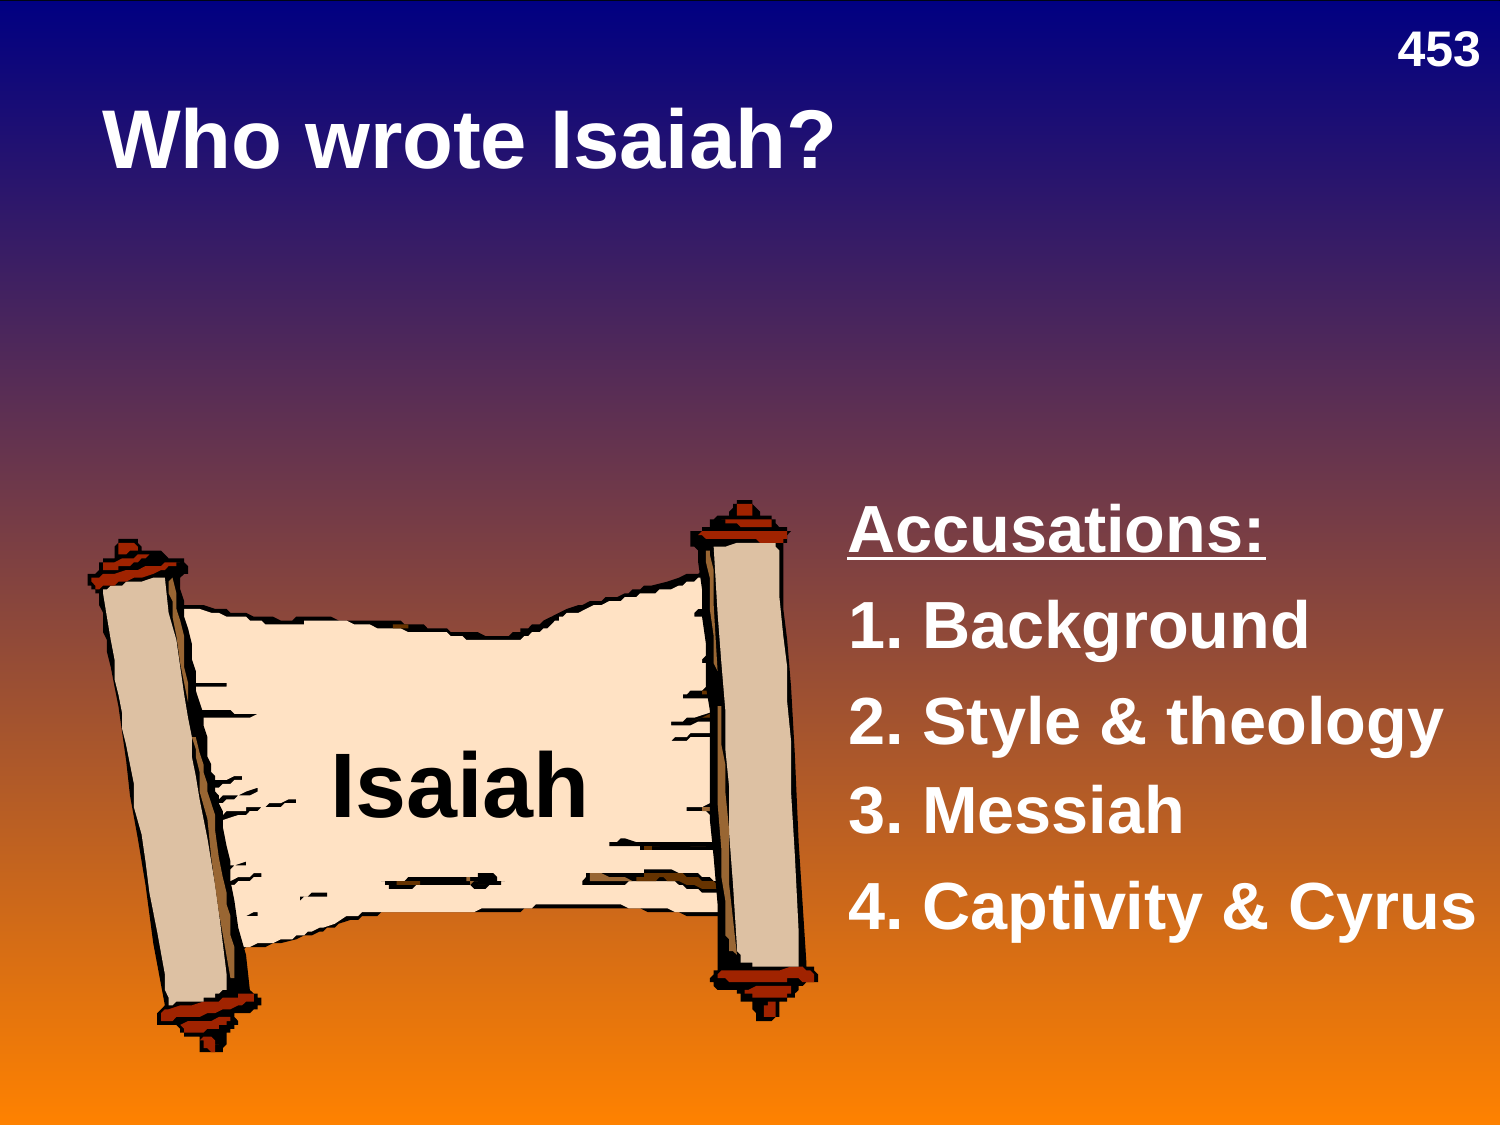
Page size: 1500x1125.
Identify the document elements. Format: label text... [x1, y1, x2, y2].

text_box 2. Style & theology [837, 670, 1500, 759]
text_box 453 [1380, 9, 1499, 85]
text_box [0, 1, 1500, 1125]
text_box 3. Messiah [837, 759, 1500, 854]
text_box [87, 499, 833, 1063]
text_box 1. Background [837, 574, 1500, 670]
text_box 4. Captivity & Cyrus [837, 854, 1500, 951]
text_box Who wrote Isaiah? [87, 77, 1425, 193]
text_box Accusations: [832, 478, 1499, 574]
